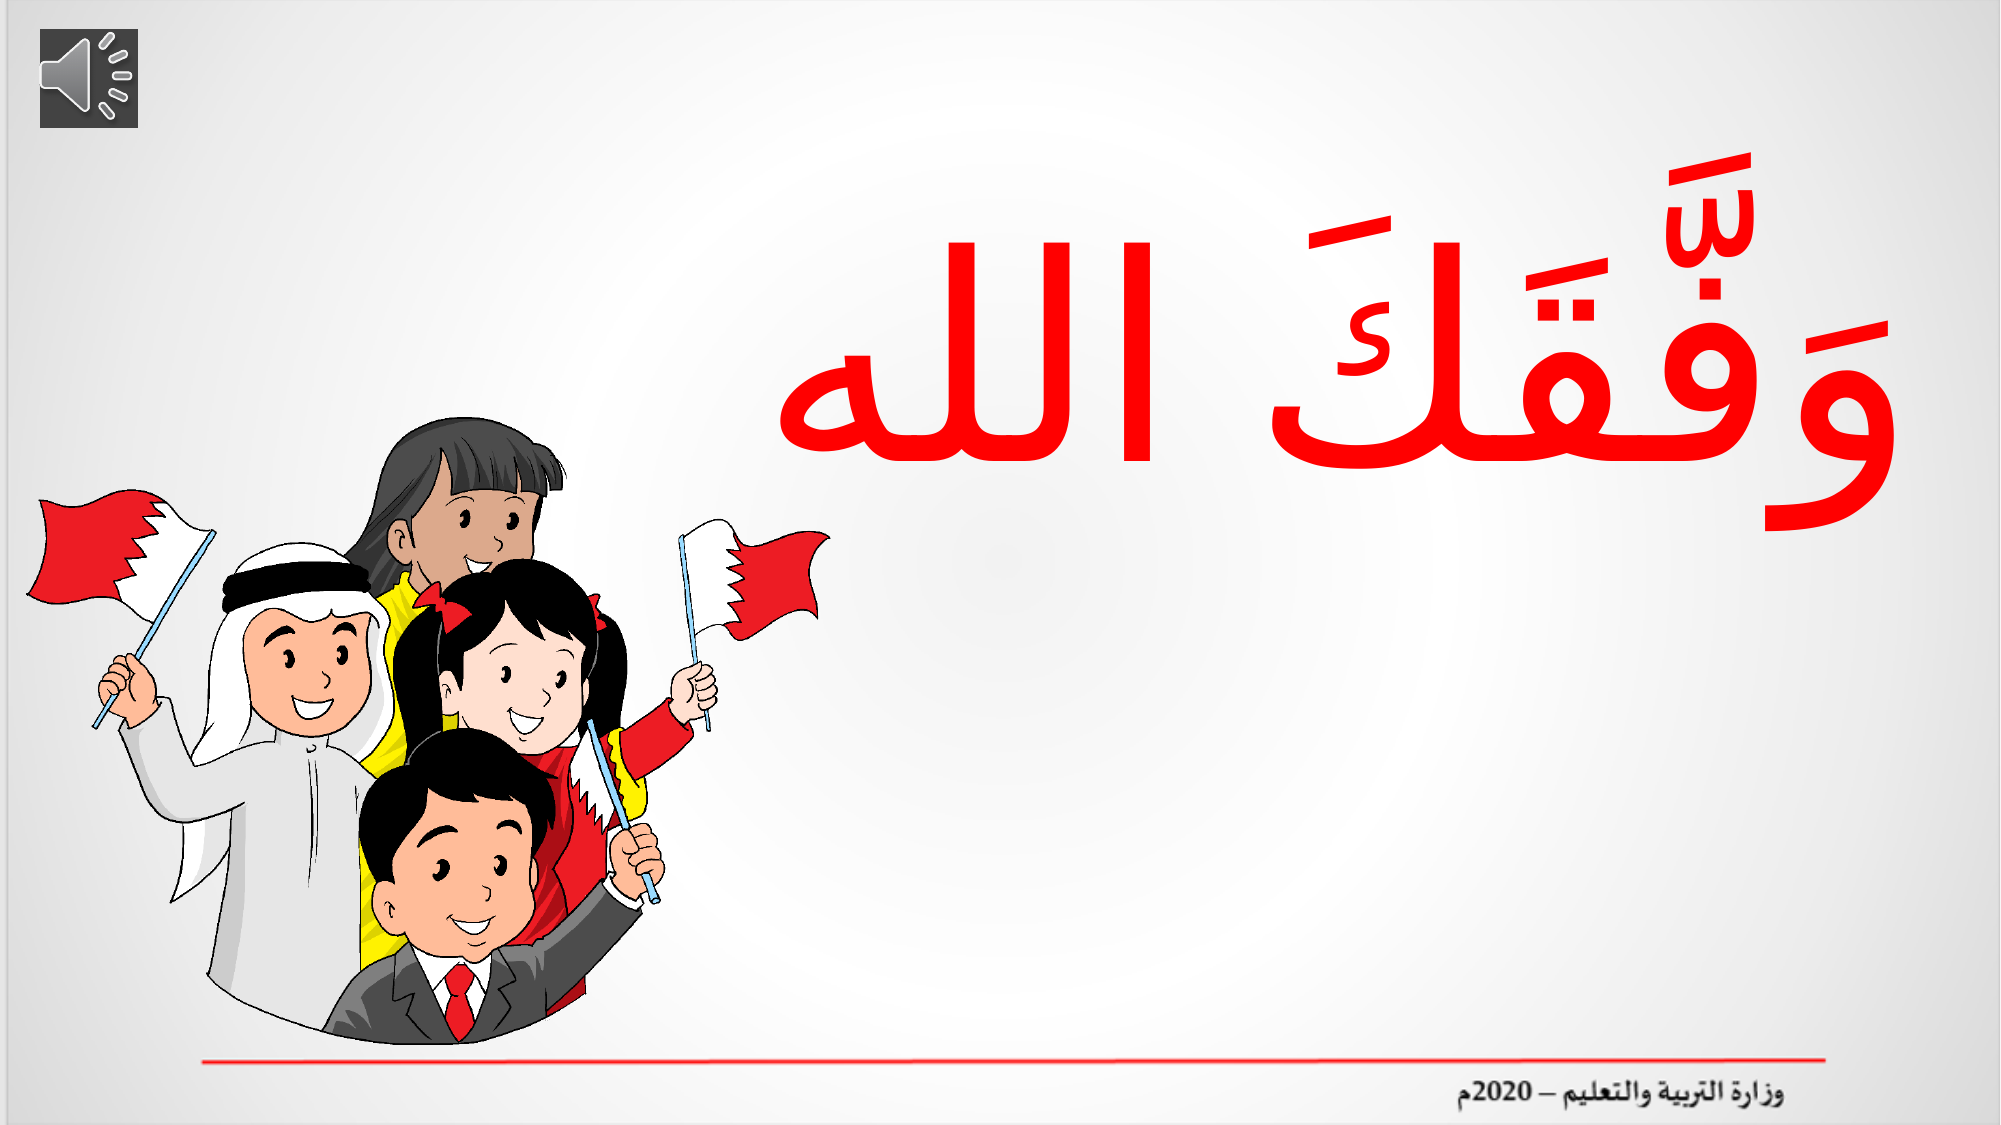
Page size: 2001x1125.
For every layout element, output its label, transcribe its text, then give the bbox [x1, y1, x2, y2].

text_box وَفَّقَكَ الله [745, 166, 1932, 527]
picture [0, 0, 2001, 1125]
